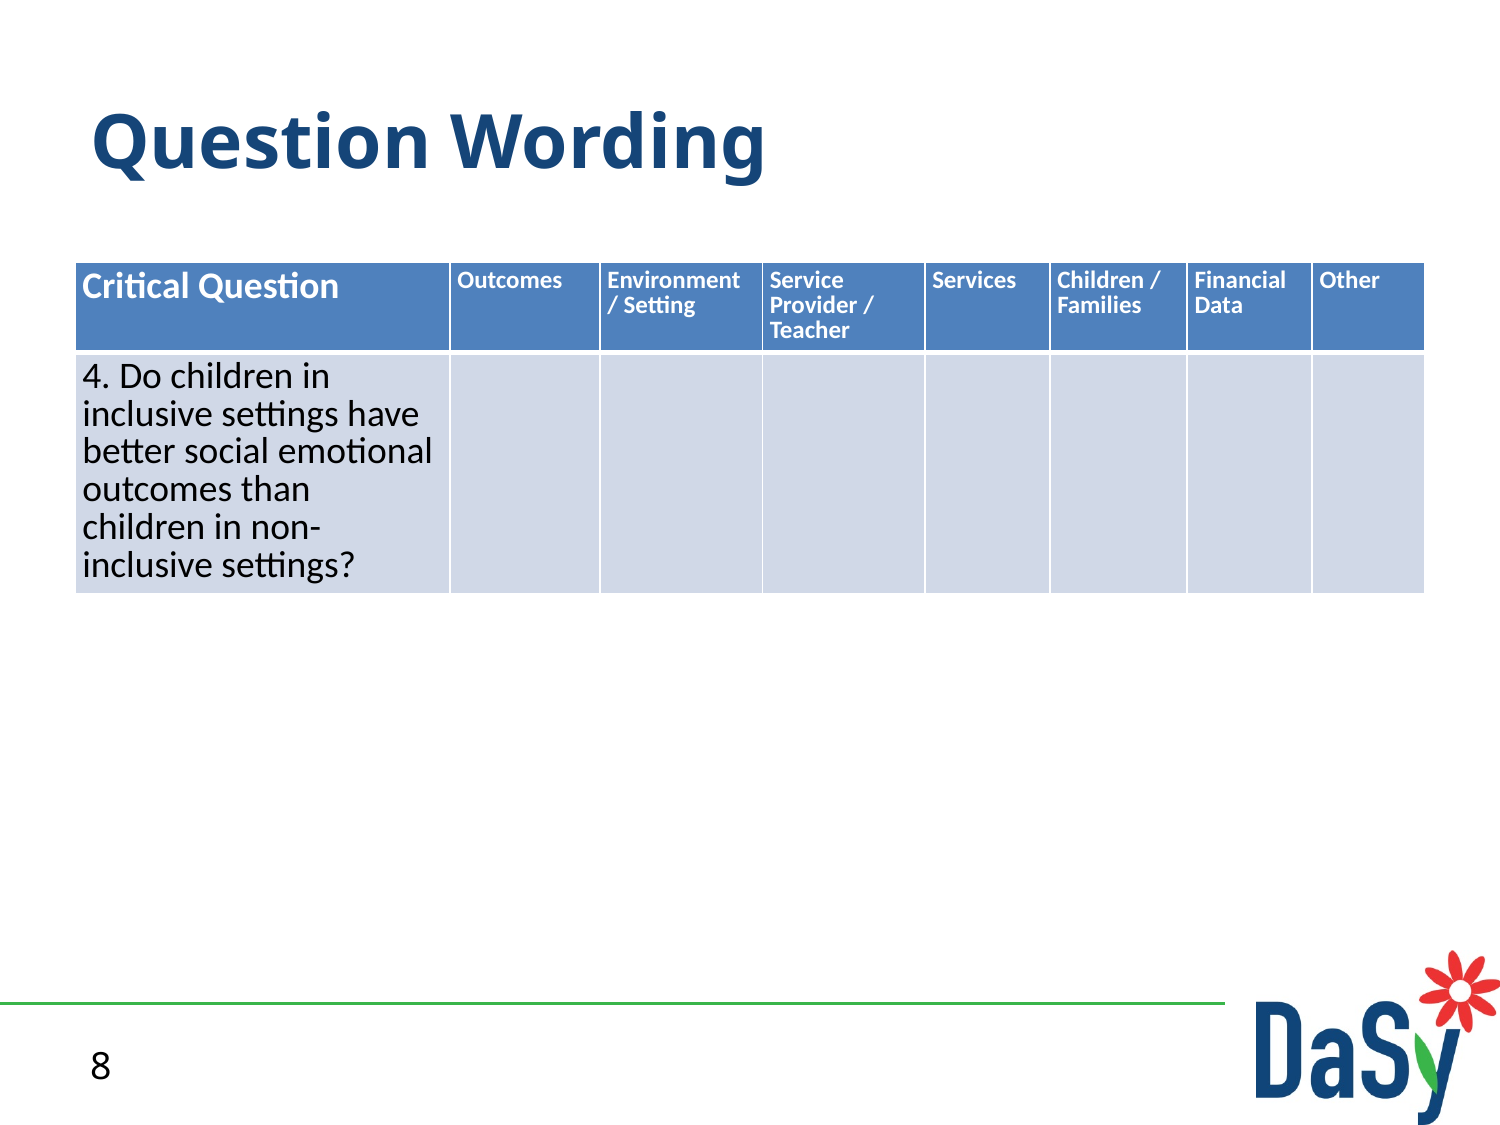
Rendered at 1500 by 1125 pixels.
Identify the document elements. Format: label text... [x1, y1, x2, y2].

table_cell [1313, 355, 1424, 593]
table_cell [1051, 355, 1186, 593]
table_header Services [926, 263, 1049, 350]
table_cell [1188, 355, 1311, 593]
picture [1256, 950, 1500, 1125]
table_header Service Provider / Teacher [763, 263, 924, 350]
table_header Outcomes [451, 263, 599, 350]
table_header Children / Families [1051, 263, 1186, 350]
table_header Financial Data [1188, 263, 1311, 350]
table_cell 4. Do children in inclusive settings have better social emotional outcomes than children in non-inclusive settings? [76, 355, 449, 593]
table_cell [926, 355, 1049, 593]
table_cell [451, 355, 599, 593]
table_header Other [1313, 263, 1424, 350]
table_cell [601, 355, 762, 593]
table_header Environment / Setting [601, 263, 762, 350]
title Question Wording [75, 45, 1425, 233]
table_header Critical Question [76, 263, 449, 350]
table_cell [763, 355, 924, 593]
